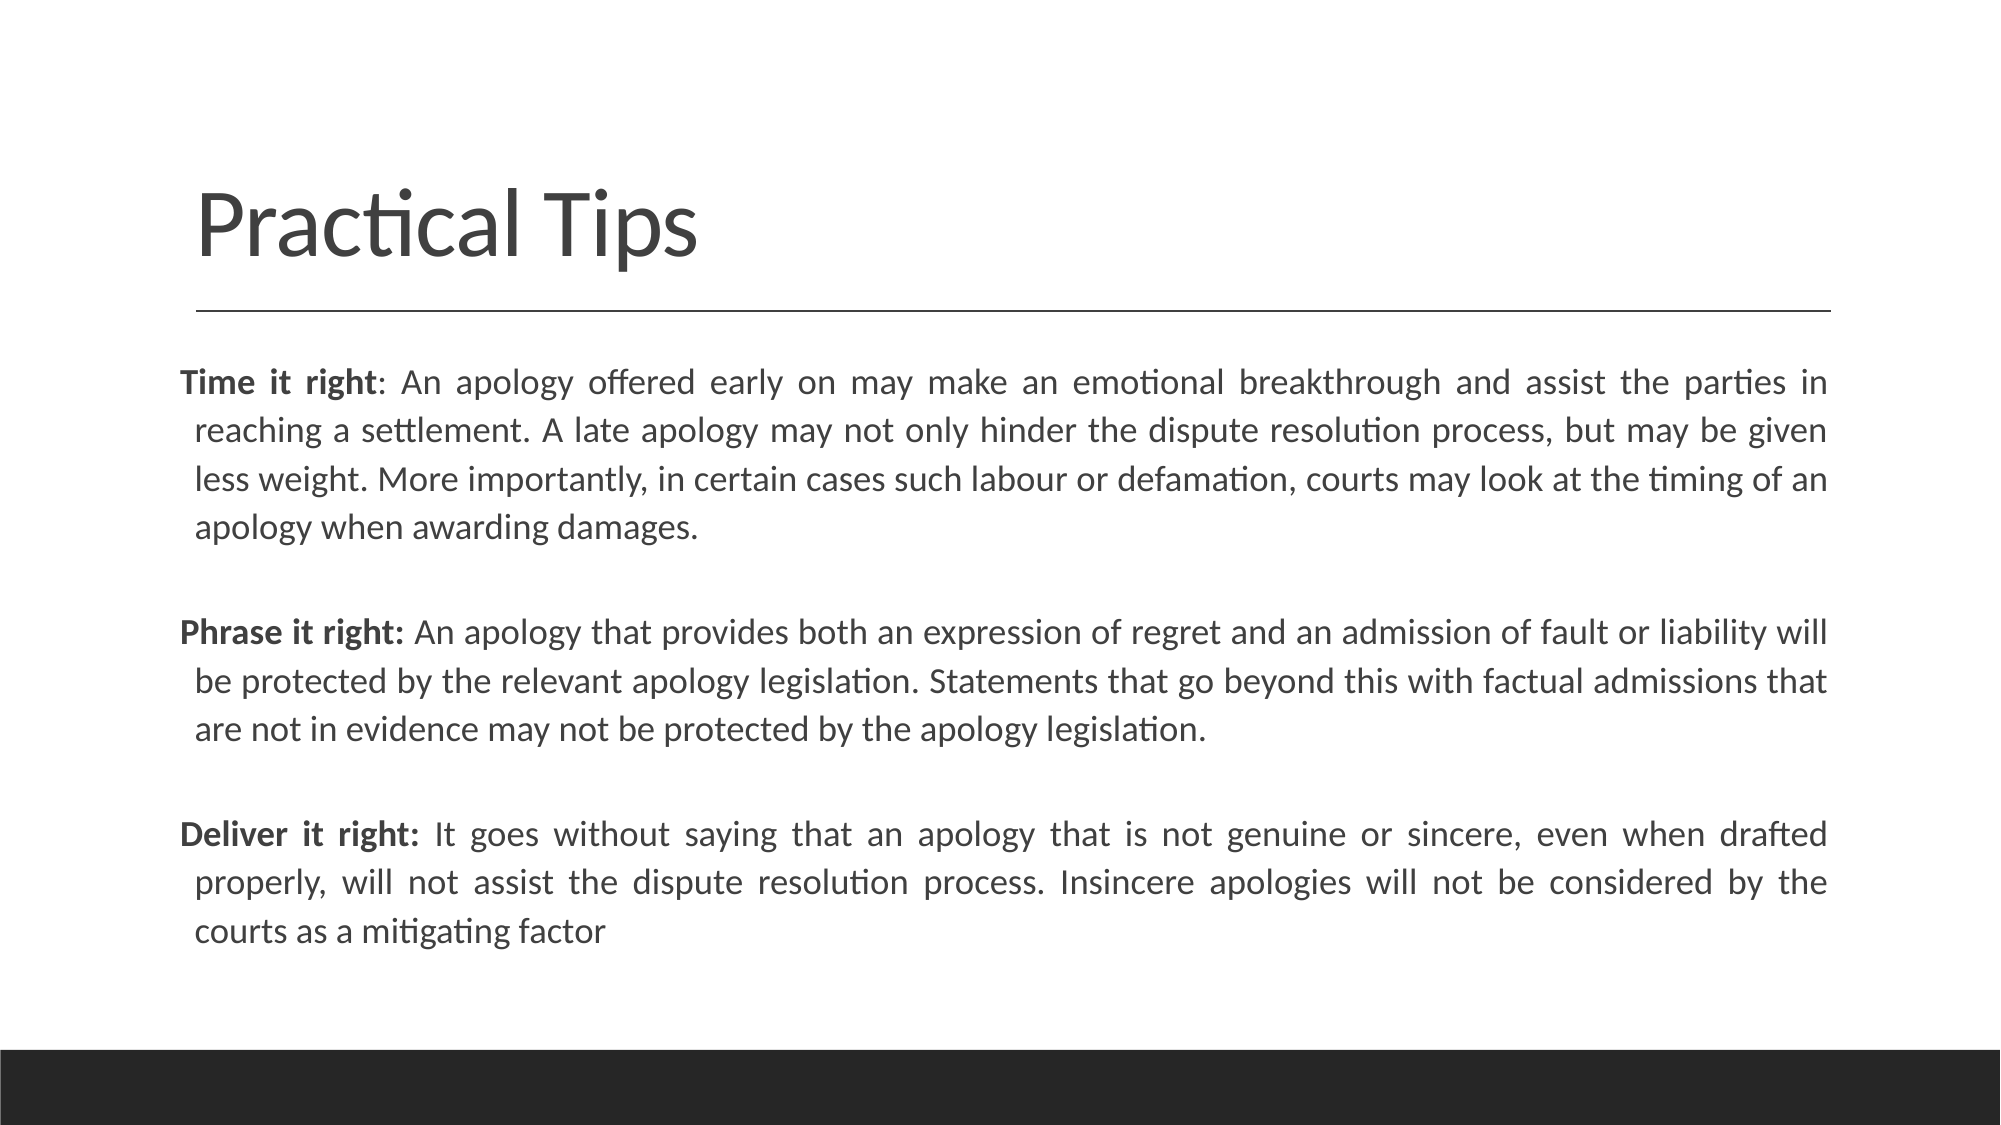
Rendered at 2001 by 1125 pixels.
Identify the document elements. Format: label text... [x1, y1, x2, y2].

list Time it right: An apology offered early on may make an emotional breakthrough and assist the parties in reaching a settlement. A late apology may not only hinder the dispute resolution process, but may be given less weight. More importantly, in certain cases such labour or defamation, courts may look at the timing of an apology when awarding damages. Phrase it right: An apology that provides both an expression of regret and an admission of fault or liability will be protected by the relevant apology legislation. Statements that go beyond this with factual admissions that are not in evidence may not be protected by the apology legislation. Deliver it right: It goes without saying that an apology that is not genuine or sincere, even when drafted properly, will not assist the dispute resolution process. Insincere apologies will not be considered by the courts as a mitigating factor [180, 345, 1830, 963]
title Practical Tips [180, 47, 1830, 285]
